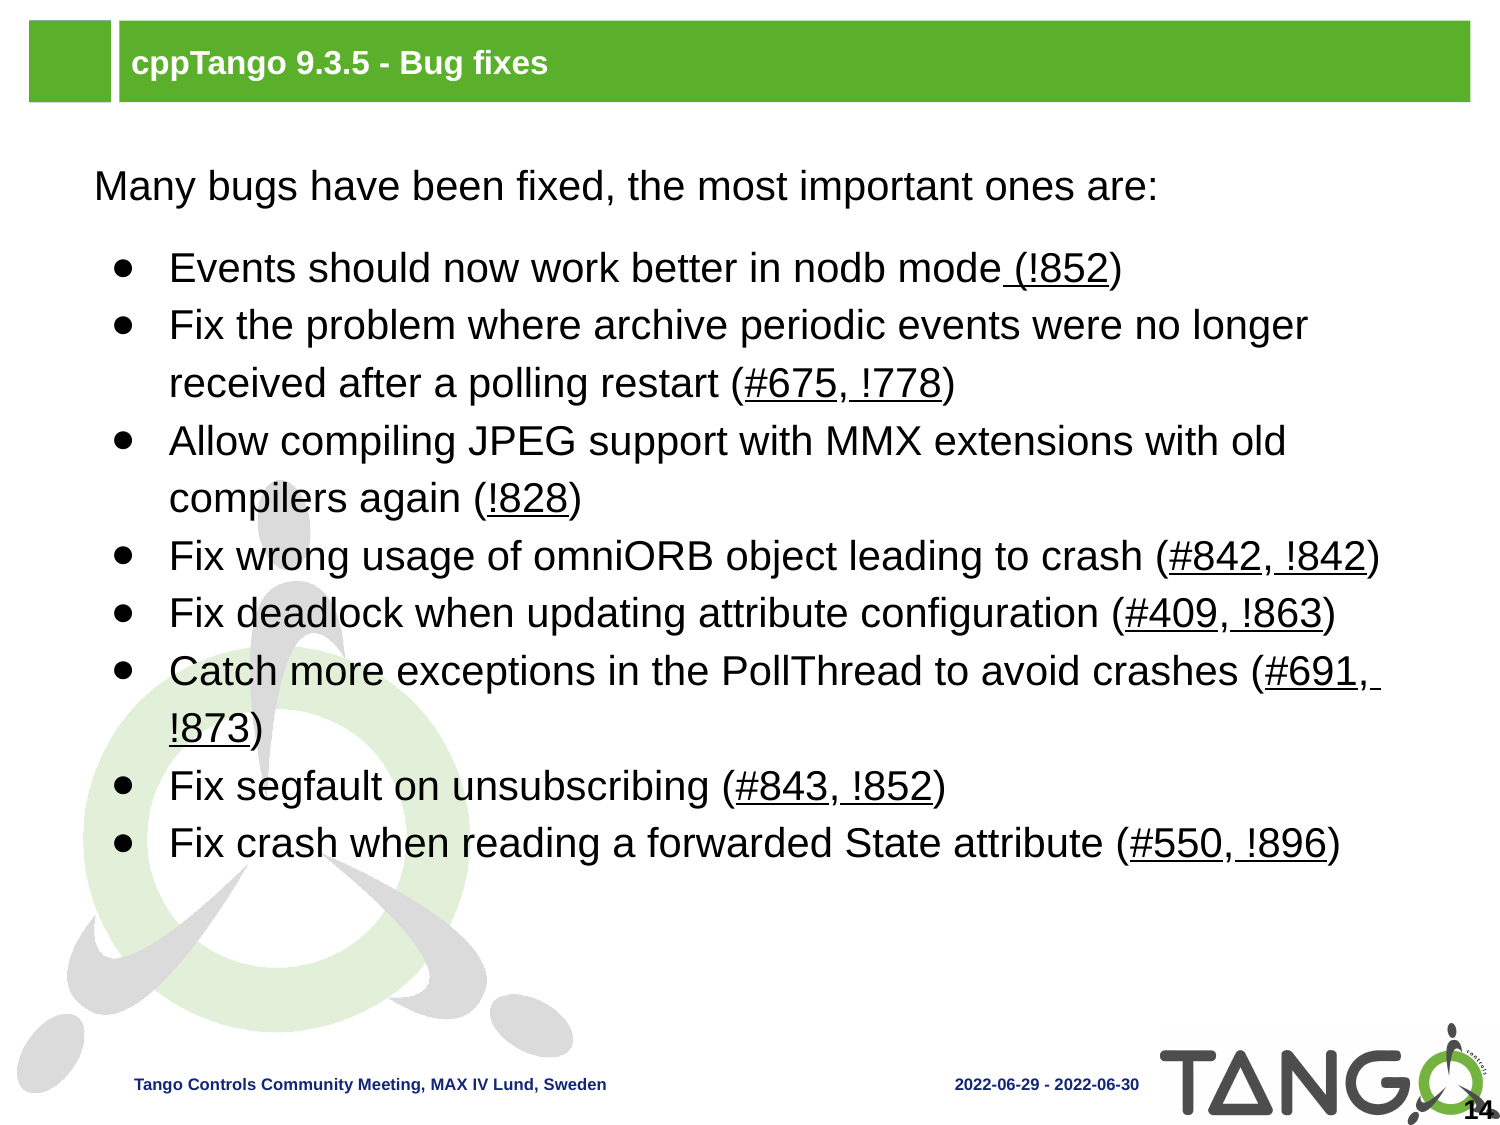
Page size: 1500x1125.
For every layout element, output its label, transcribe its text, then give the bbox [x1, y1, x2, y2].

list Many bugs have been fixed, the most important ones are: Events should now work better in nodb mode (!852) Fix the problem where archive periodic events were no longer received after a polling restart (#675, !778) Allow compiling JPEG support with MMX extensions with old compilers again (!828) Fix wrong usage of omniORB object leading to crash (#842, !842) Fix deadlock when updating attribute configuration (#409, !863) Catch more exceptions in the PollThread to avoid crashes (#691, !873) Fix segfault on unsubscribing (#843, !852) Fix crash when reading a forwarded State attribute (#550, !896) [93, 150, 1446, 933]
picture [17, 480, 573, 1093]
title cppTango 9.3.5 - Bug fixes [119, 20, 1471, 103]
slide_number ‹#› [1403, 1038, 1494, 1125]
picture [1160, 1023, 1500, 1125]
